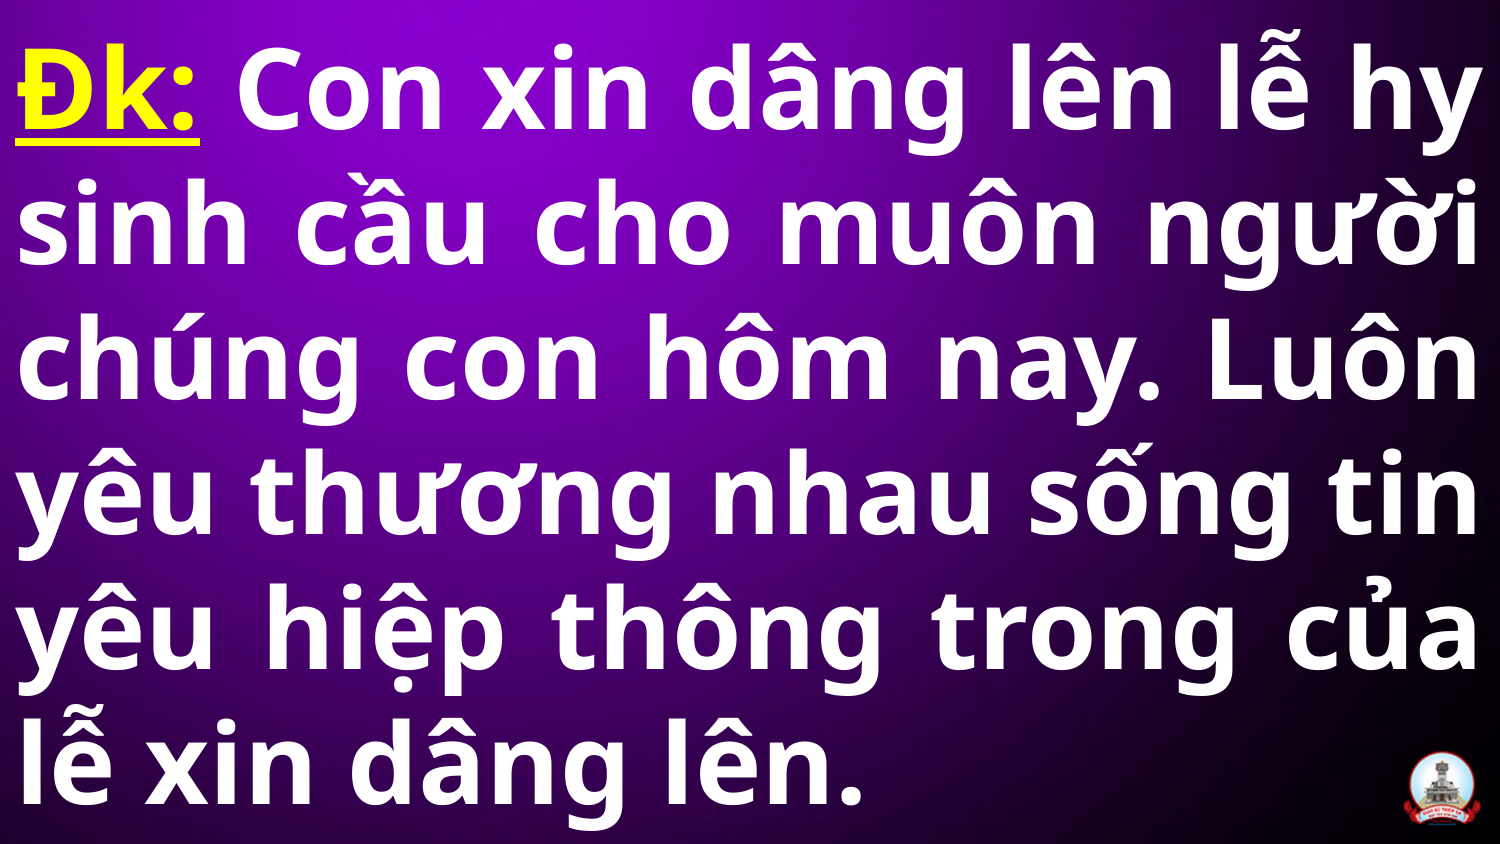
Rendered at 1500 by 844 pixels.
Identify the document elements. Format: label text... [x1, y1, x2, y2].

title Đk: Con xin dâng lên lễ hy sinh cầu cho muôn người chúng con hôm nay. Luôn yêu thương nhau sống tin yêu hiệp thông trong của lễ xin dâng lên. [0, 0, 1500, 844]
